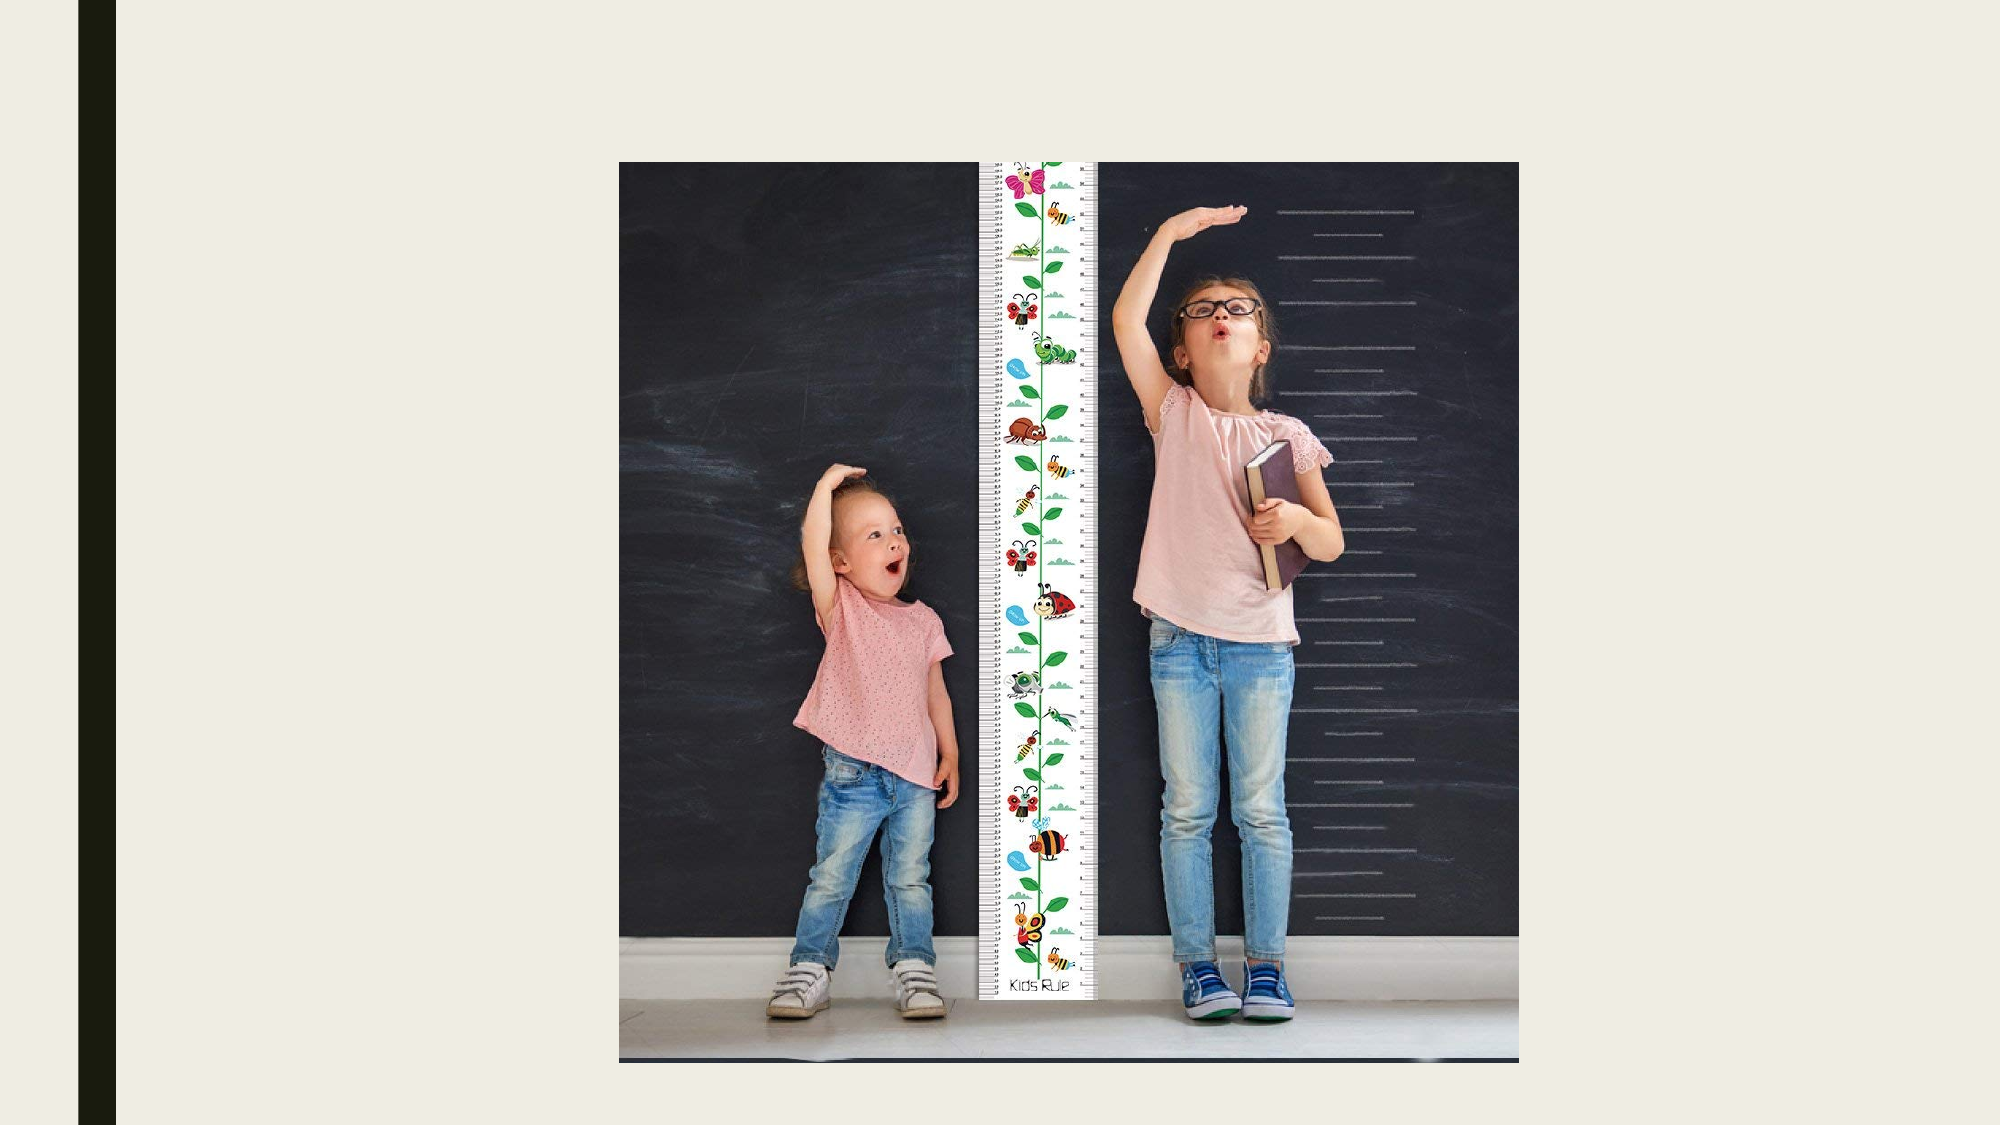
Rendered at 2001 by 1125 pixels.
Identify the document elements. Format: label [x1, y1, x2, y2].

list [619, 162, 1519, 1063]
